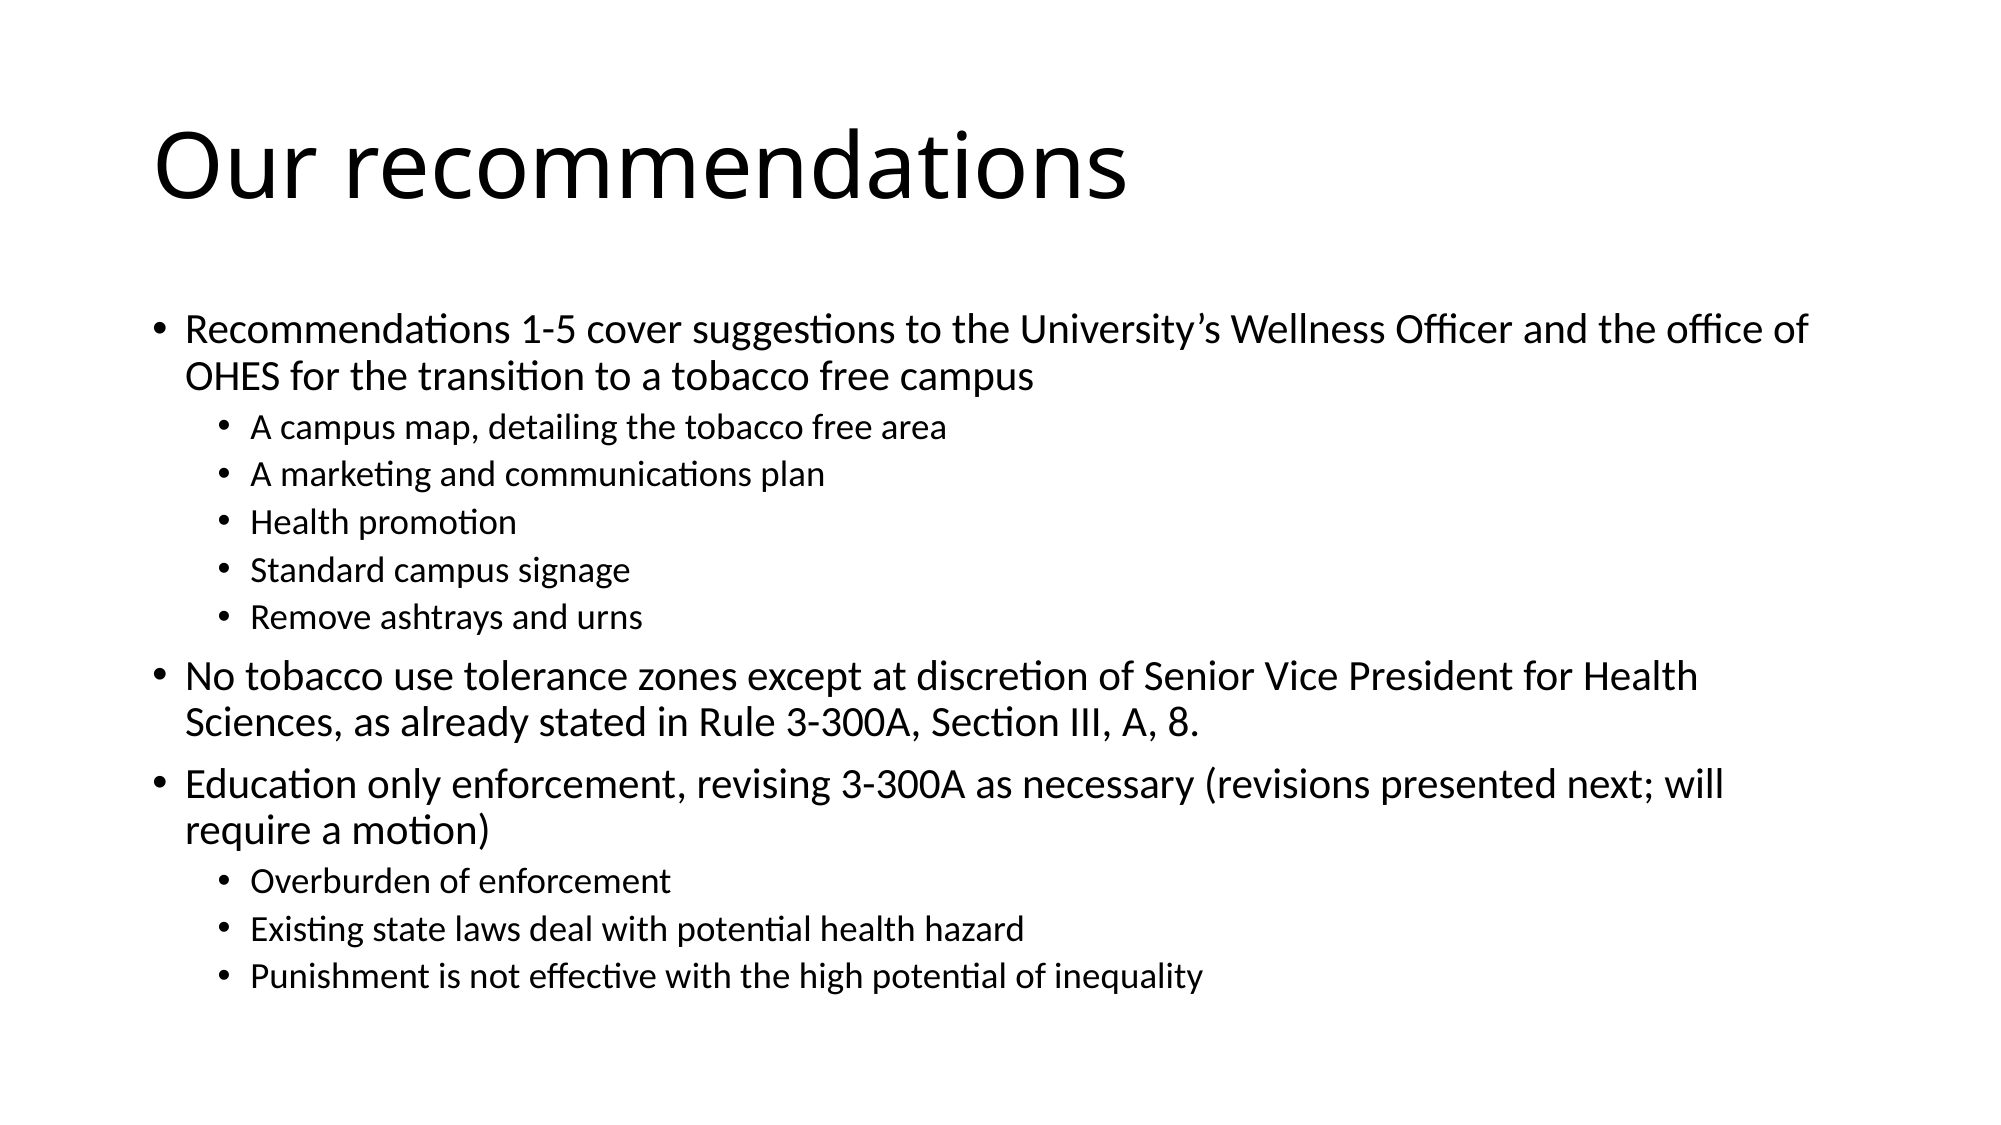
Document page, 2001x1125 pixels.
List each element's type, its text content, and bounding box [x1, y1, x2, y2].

list Recommendations 1-5 cover suggestions to the University’s Wellness Officer and the office of OHES for the transition to a tobacco free campus A campus map, detailing the tobacco free area A marketing and communications plan Health promotion Standard campus signage Remove ashtrays and urns No tobacco use tolerance zones except at discretion of Senior Vice President for Health Sciences, as already stated in Rule 3-300A, Section III, A, 8. Education only enforcement, revising 3-300A as necessary (revisions presented next; will require a motion) Overburden of enforcement Existing state laws deal with potential health hazard Punishment is not effective with the high potential of inequality [137, 299, 1863, 1014]
title Our recommendations [137, 59, 1863, 278]
